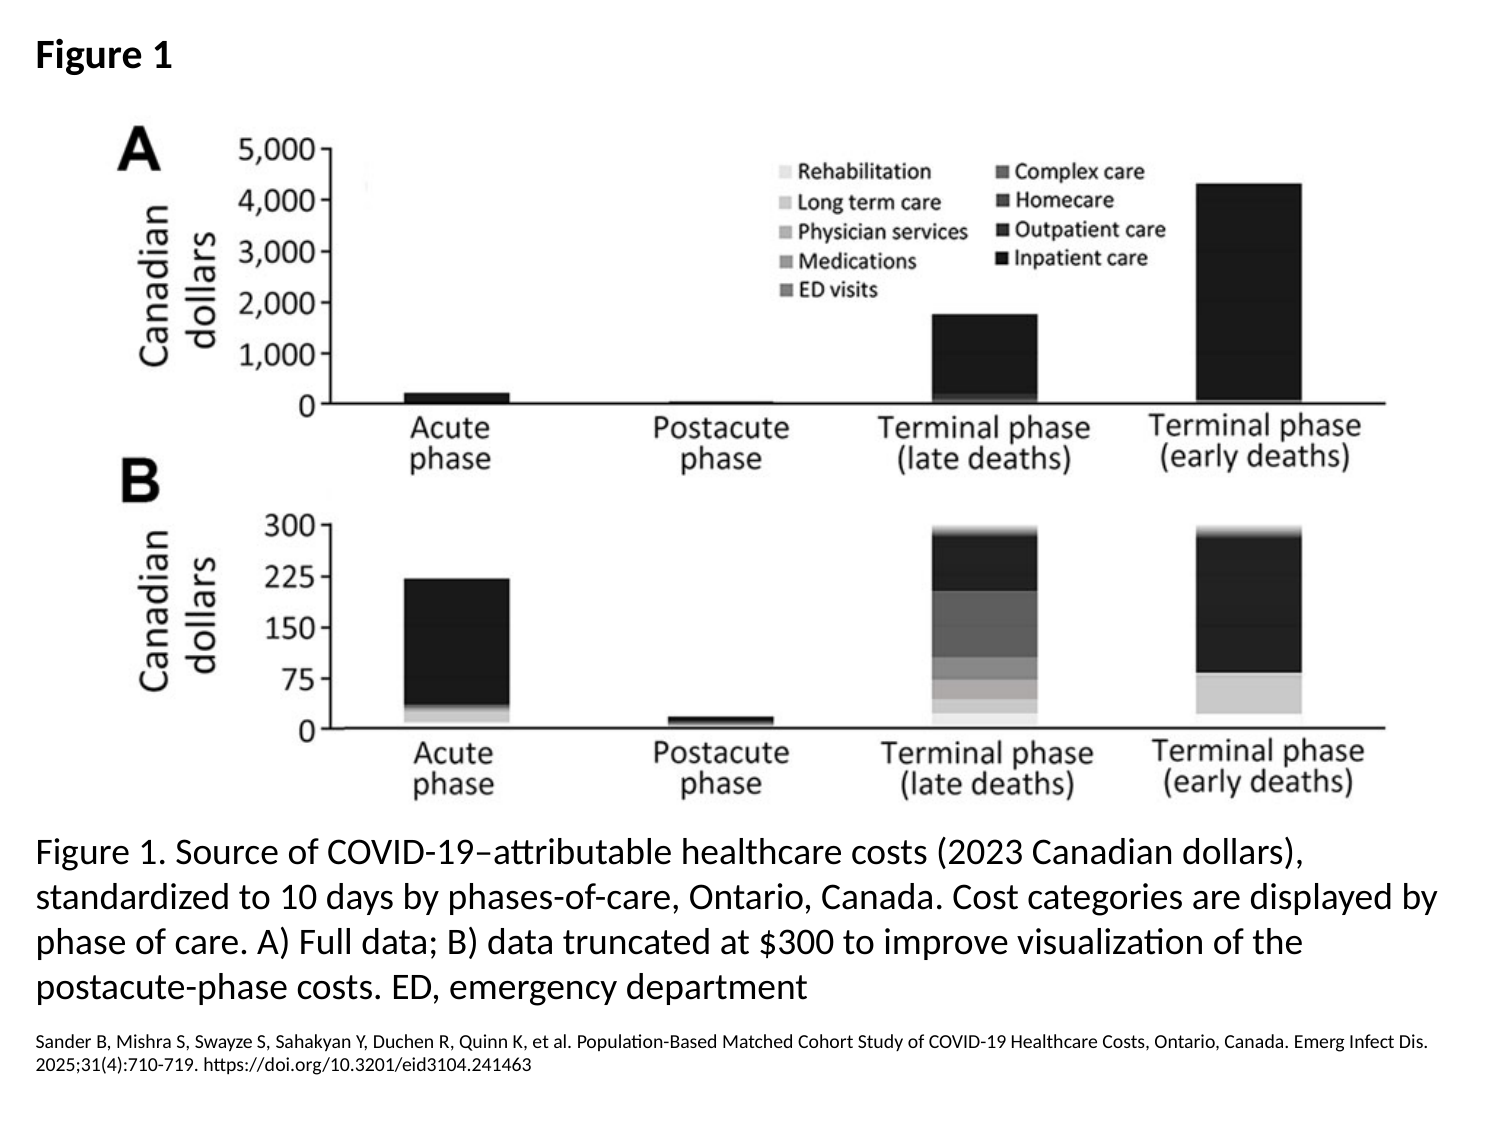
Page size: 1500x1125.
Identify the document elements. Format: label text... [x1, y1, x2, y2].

text_box Figure 1 [19, 19, 1481, 85]
text_box Figure 1. Source of COVID-19–attributable healthcare costs (2023 Canadian dollars), standardized to 10 days by phases-of-care, Ontario, Canada. Cost categories are displayed by phase of care. A) Full data; B) data truncated at $300 to improve visualization of the postacute-phase costs. ED, emergency department [19, 810, 1481, 1019]
picture [94, 103, 1406, 813]
text_box Sander B, Mishra S, Swayze S, Sahakyan Y, Duchen R, Quinn K, et al. Population-Based Matched Cohort Study of COVID-19 Healthcare Costs, Ontario, Canada. Emerg Infect Dis. 2025;31(4):710-719. https://doi.org/10.3201/eid3104.241463 [19, 1019, 1481, 1085]
